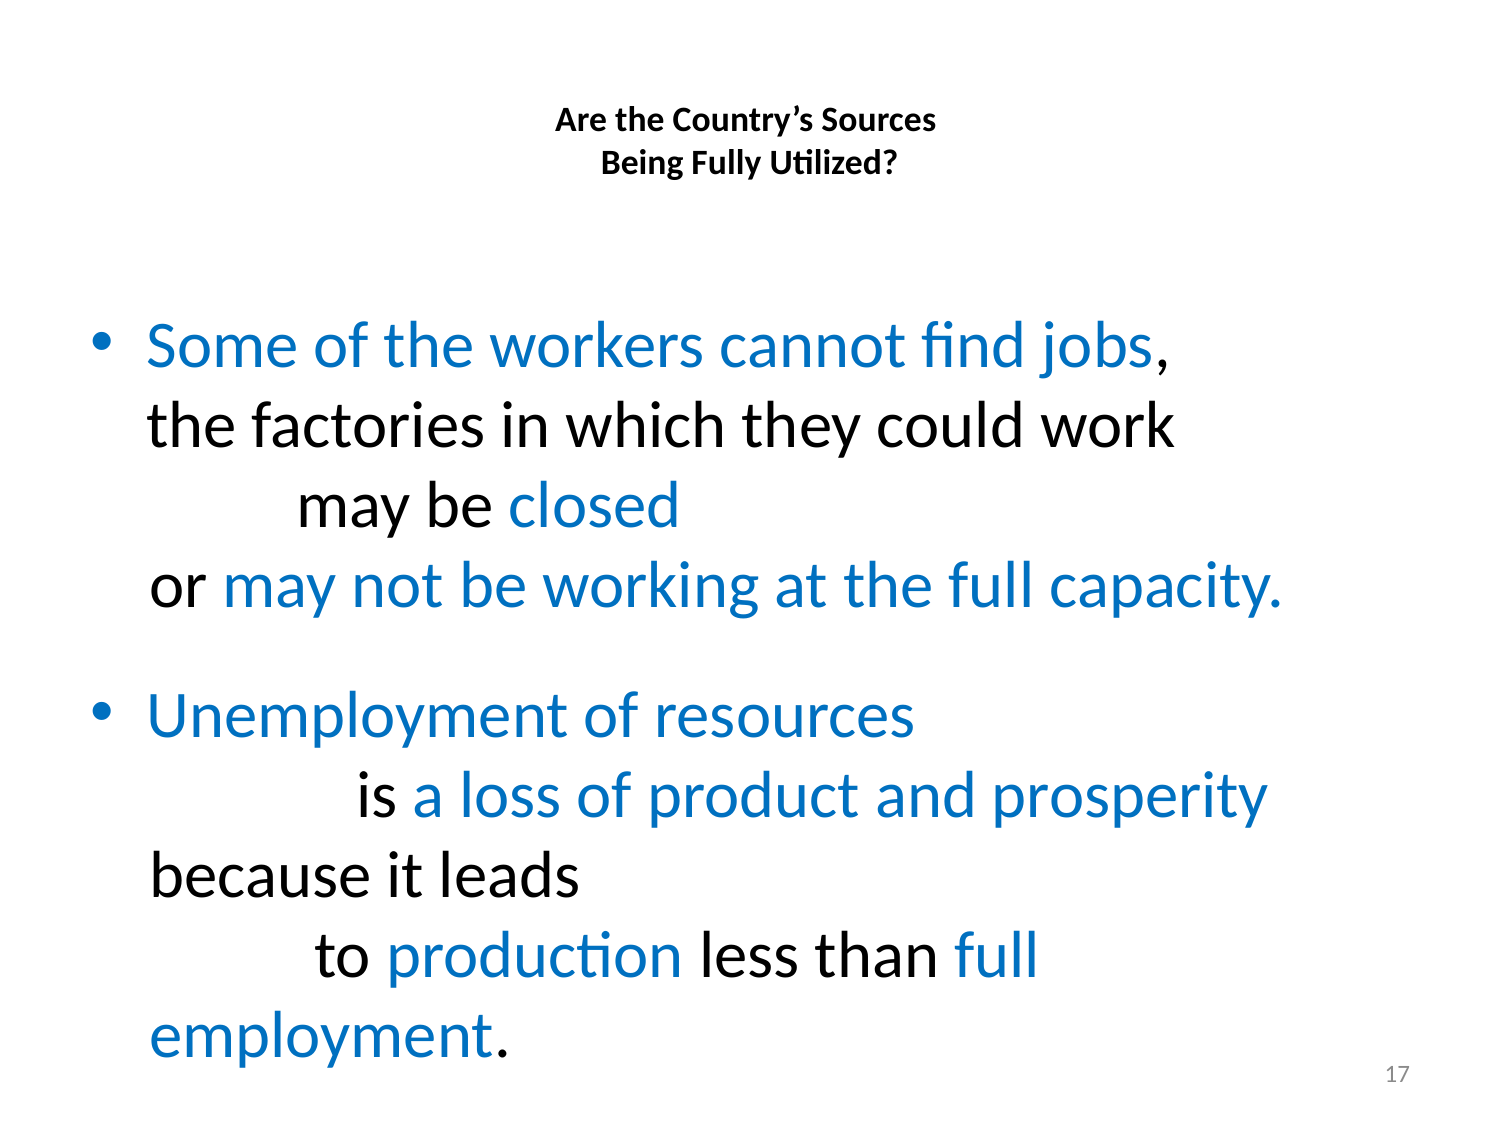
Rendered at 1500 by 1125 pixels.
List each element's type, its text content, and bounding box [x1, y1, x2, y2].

slide_number 17 [1074, 1042, 1425, 1103]
title Are the Country’s Sources Being Fully Utilized? [75, 45, 1425, 233]
list Some of the workers cannot find jobs, the factories in which they could work may be closed or may not be working at the full capacity. Unemployment of resources is a loss of product and prosperity because it leads to production less than full employment. [75, 292, 1425, 1125]
